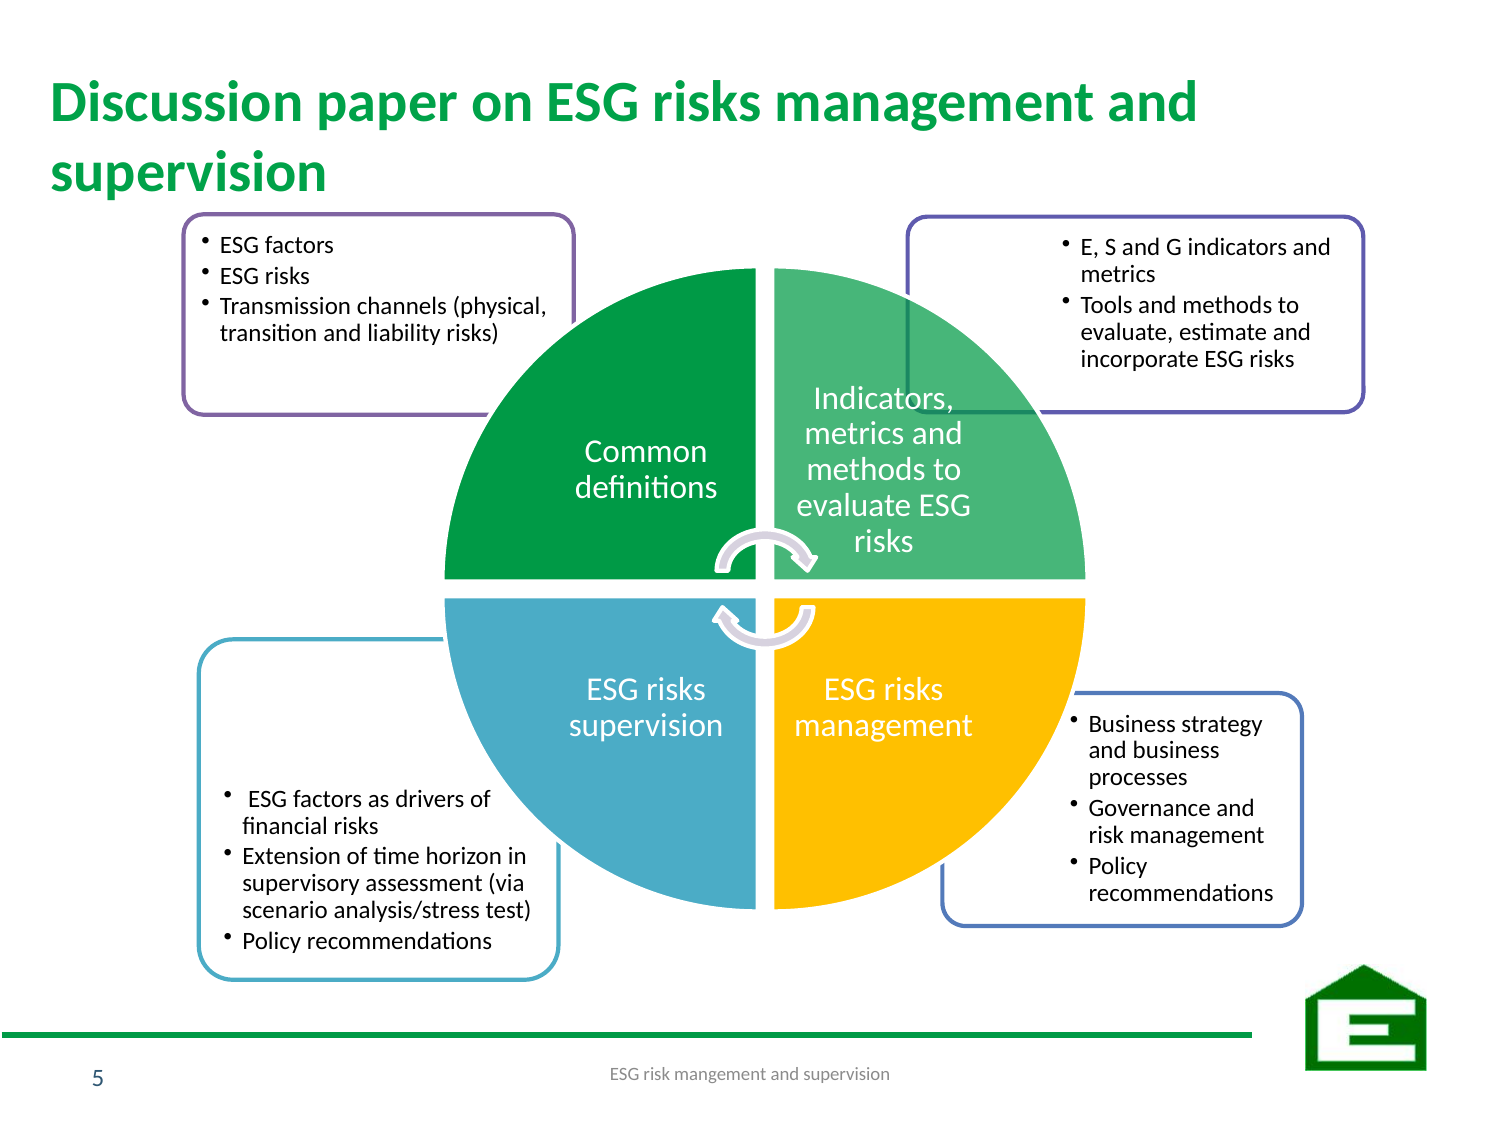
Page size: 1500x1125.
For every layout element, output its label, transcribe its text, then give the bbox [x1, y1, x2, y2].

picture [1305, 967, 1427, 1071]
footer ESG risk mangement and supervision [512, 1042, 988, 1103]
title Discussion paper on ESG risks management and supervision [35, 69, 1378, 197]
slide_number 5 [76, 1046, 427, 1107]
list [89, 210, 1441, 967]
